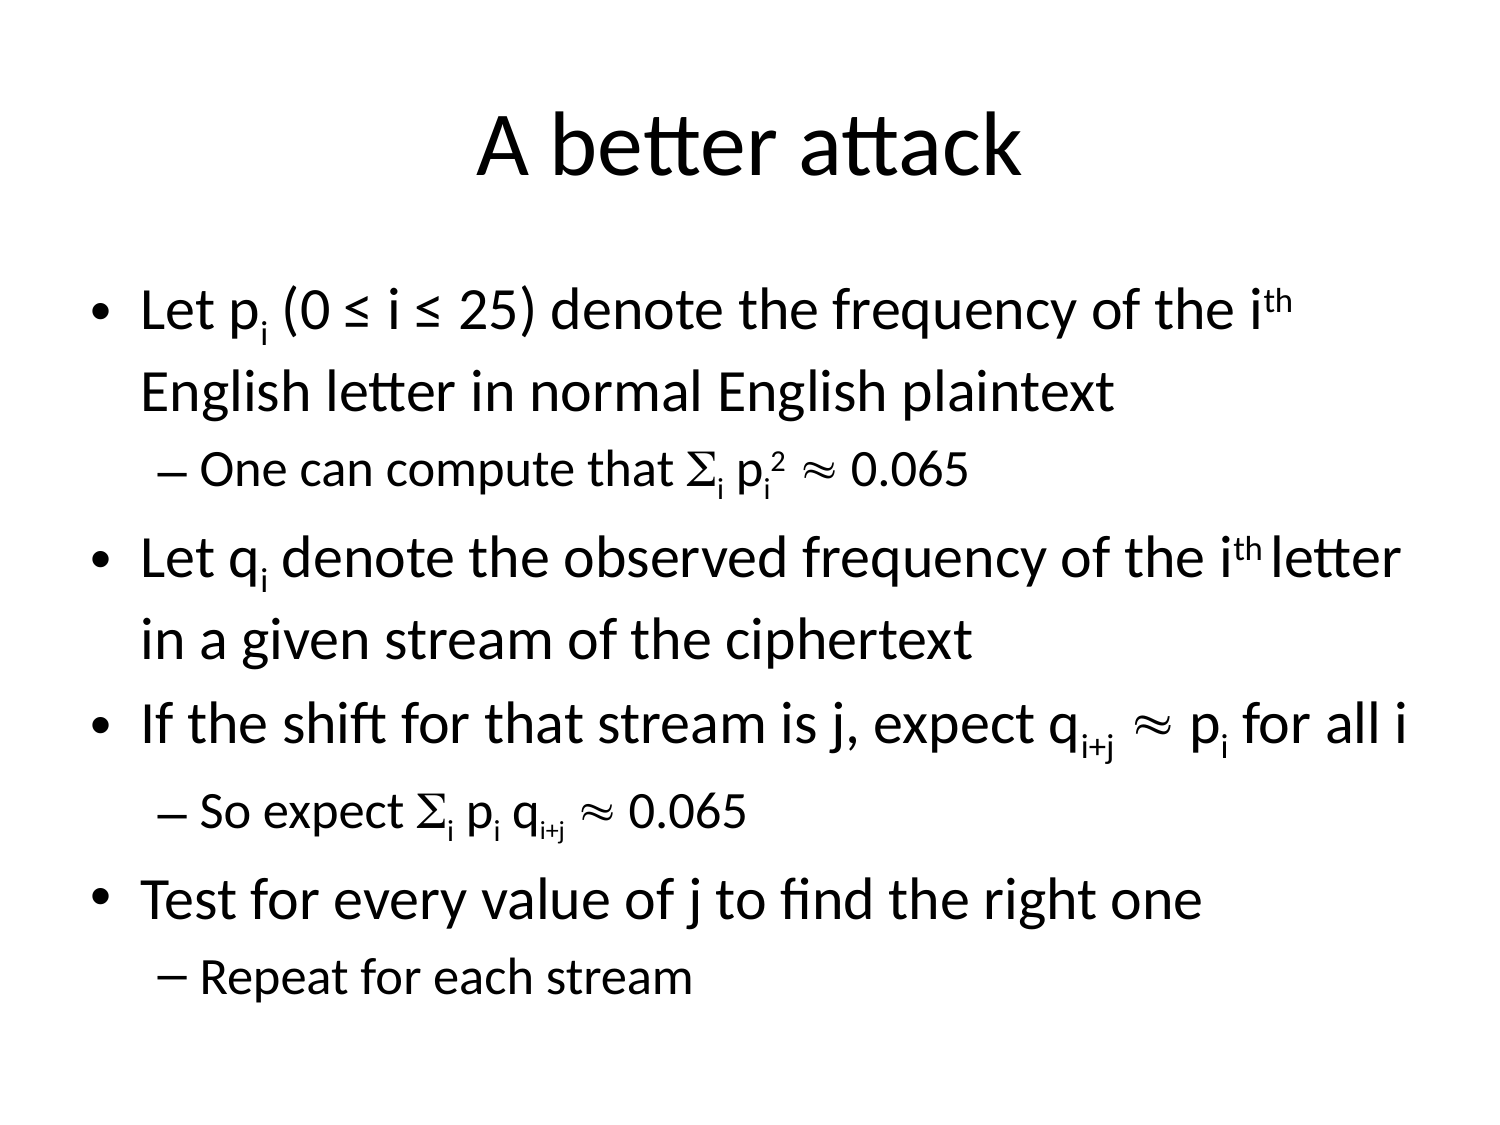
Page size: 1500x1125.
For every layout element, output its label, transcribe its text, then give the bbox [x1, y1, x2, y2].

title A better attack [75, 45, 1425, 233]
list Let pi (0 ≤ i ≤ 25) denote the frequency of the ith English letter in normal English plaintext One can compute that i pi2  0.065 Let qi denote the observed frequency of the ith letter in a given stream of the ciphertext If the shift for that stream is j, expect qi+j  pi for all i So expect i pi qi+j  0.065 Test for every value of j to find the right one Repeat for each stream [75, 262, 1425, 1075]
